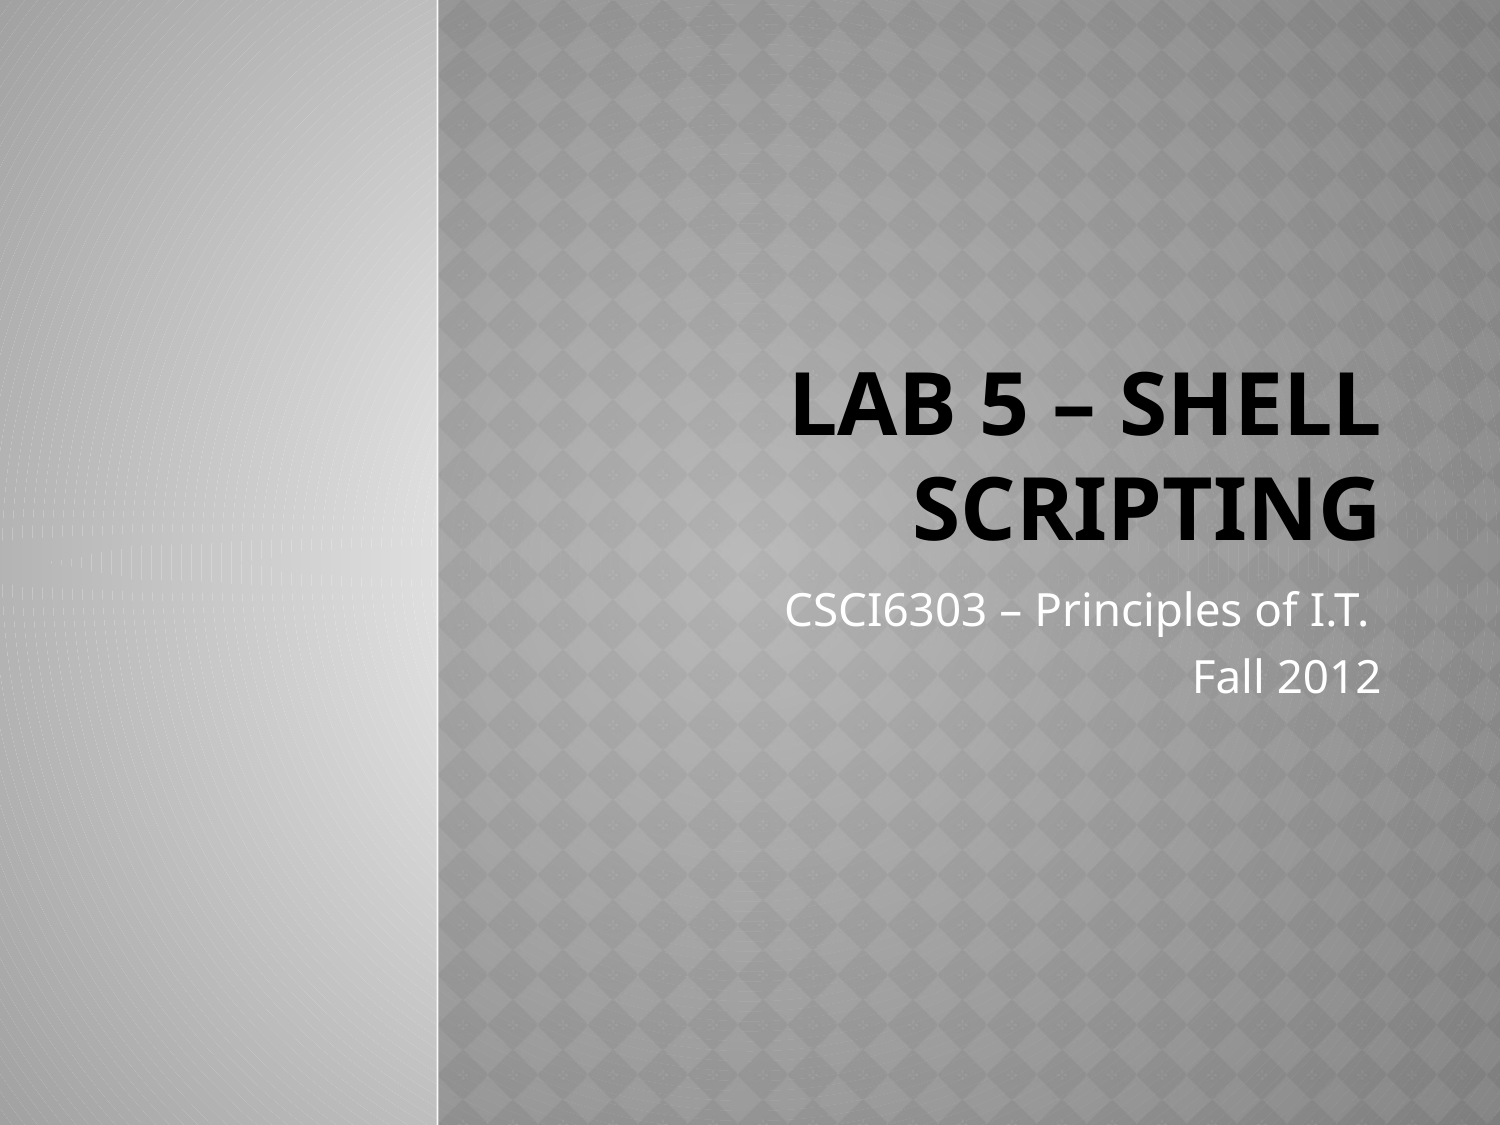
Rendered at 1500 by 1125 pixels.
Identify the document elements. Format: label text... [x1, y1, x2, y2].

subtitle CSCI6303 – Principles of I.T. Fall 2012 [550, 580, 1390, 762]
title Lab 5 – Shell Scripting [552, 87, 1390, 558]
